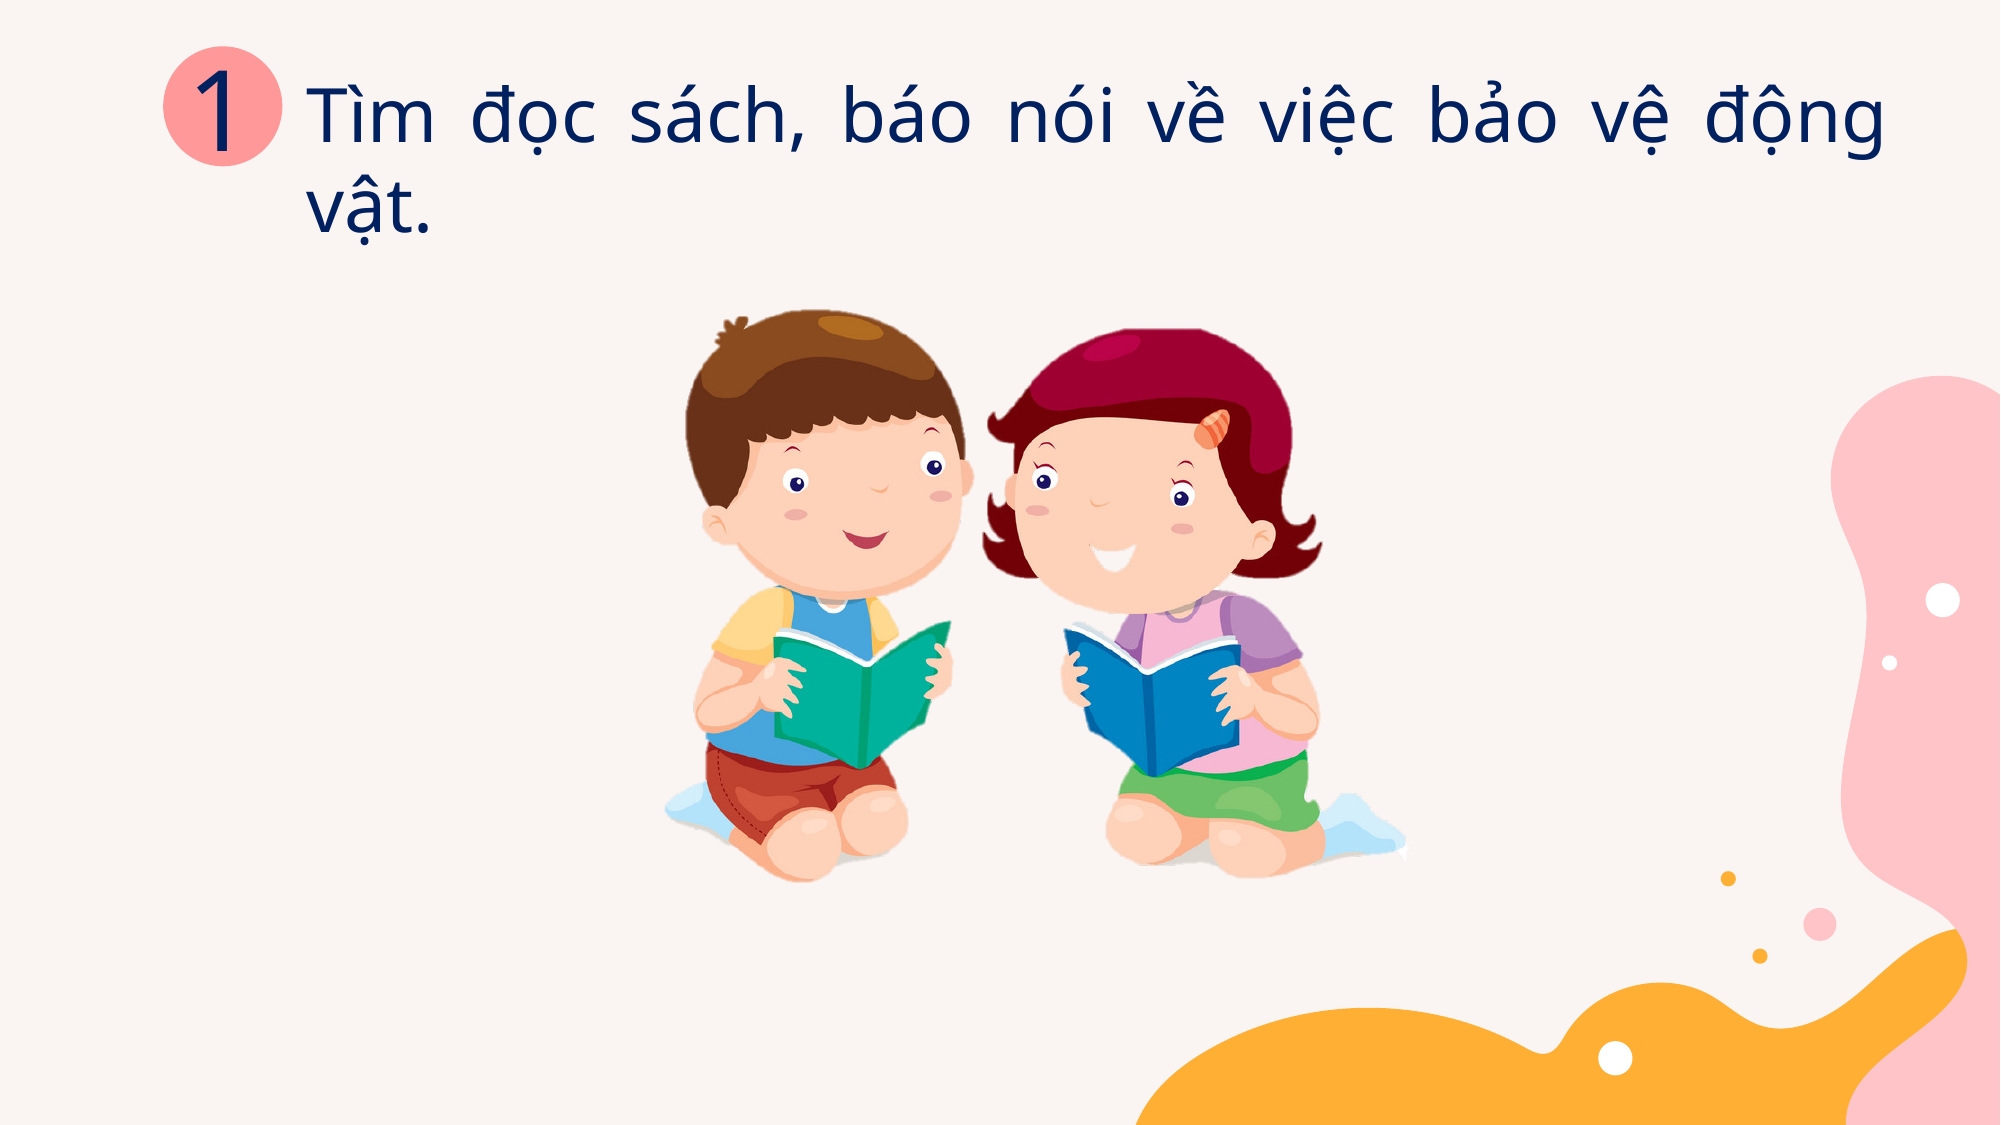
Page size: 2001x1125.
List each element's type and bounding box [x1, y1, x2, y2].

picture [578, 254, 1478, 1001]
text_box [162, 46, 1904, 167]
